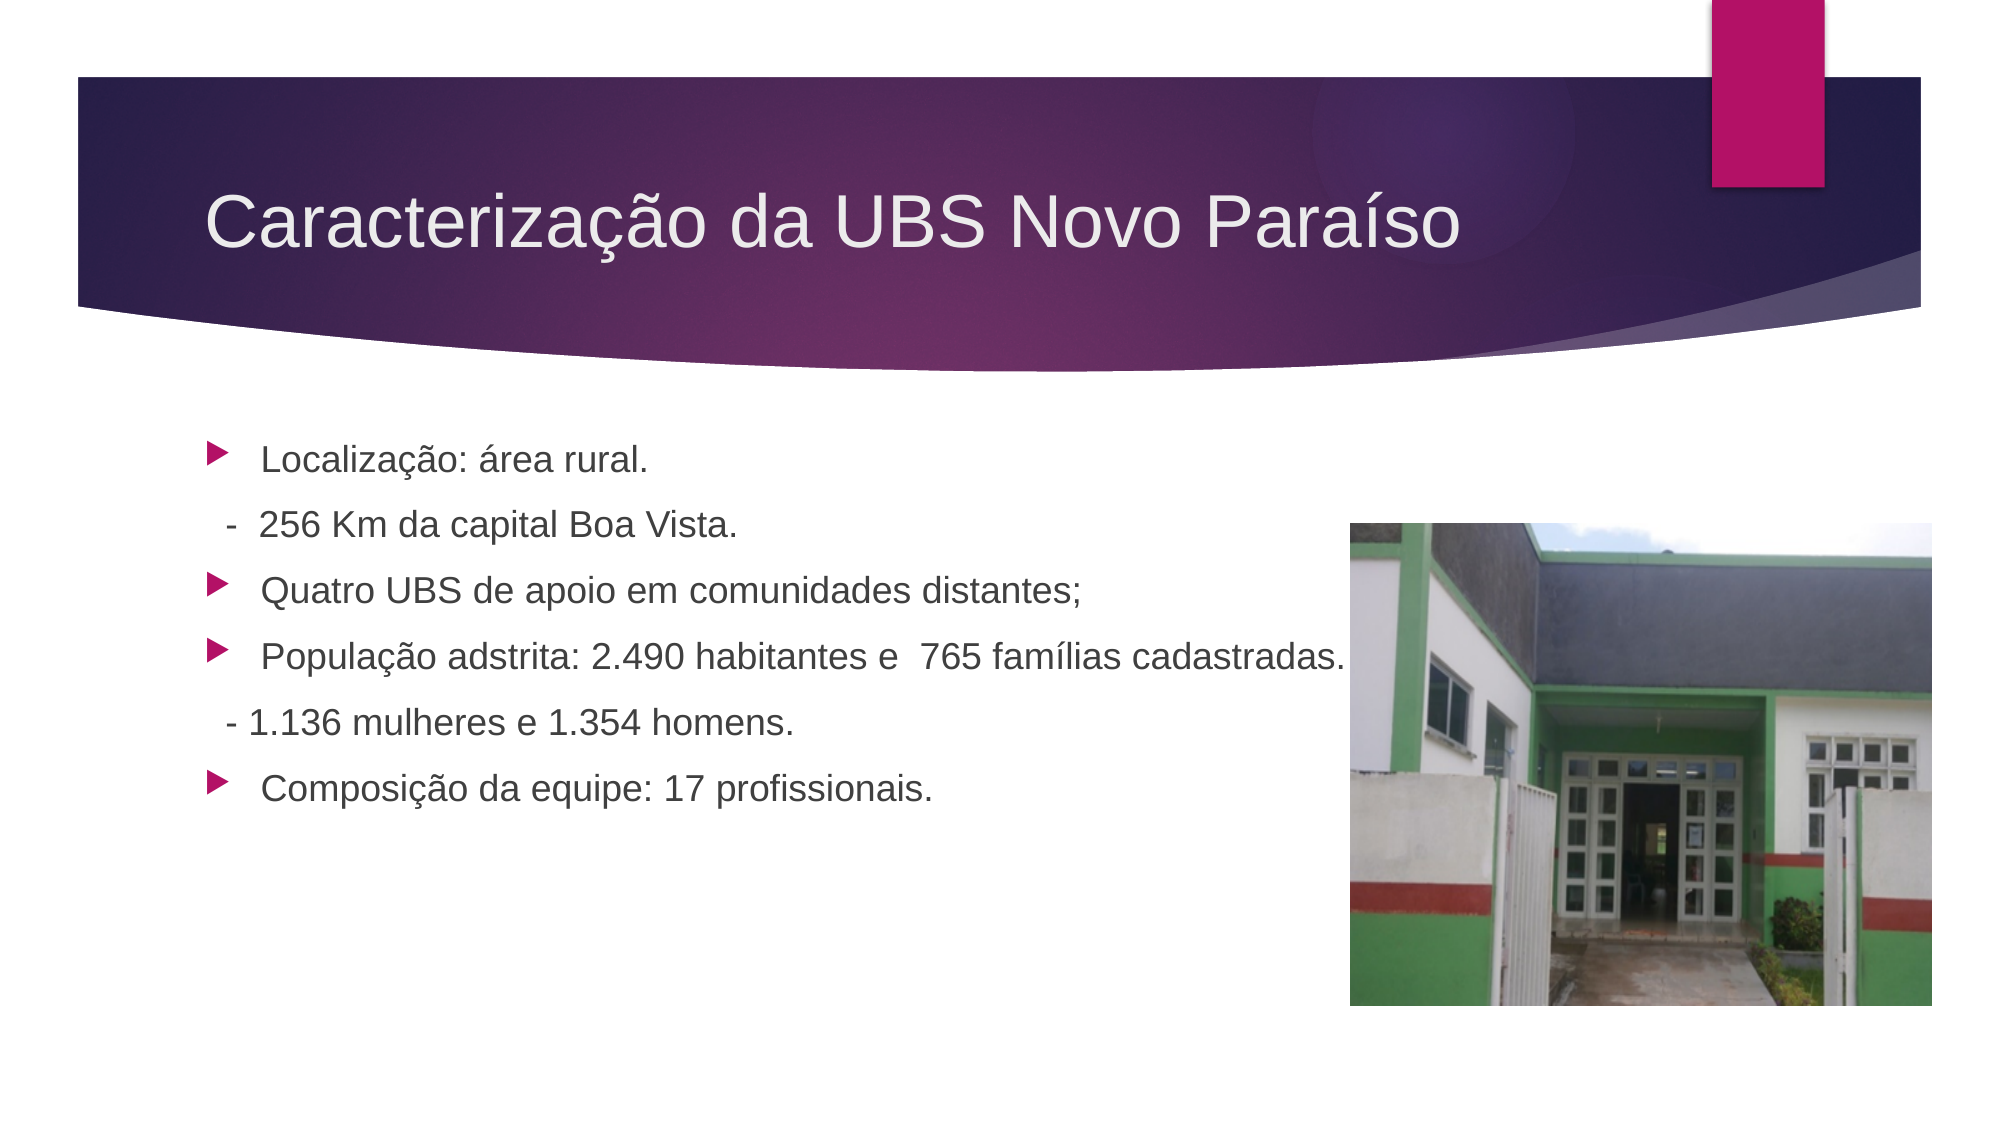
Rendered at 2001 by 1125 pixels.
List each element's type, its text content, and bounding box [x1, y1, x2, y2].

list Localização: área rural. - 256 Km da capital Boa Vista. Quatro UBS de apoio em comunidades distantes; População adstrita: 2.490 habitantes e 765 famílias cadastradas. - 1.136 mulheres e 1.354 homens. Composição da equipe: 17 profissionais. [189, 427, 1638, 988]
picture [1349, 523, 1932, 1006]
title Caracterização da UBS Novo Paraíso [189, 159, 1627, 276]
